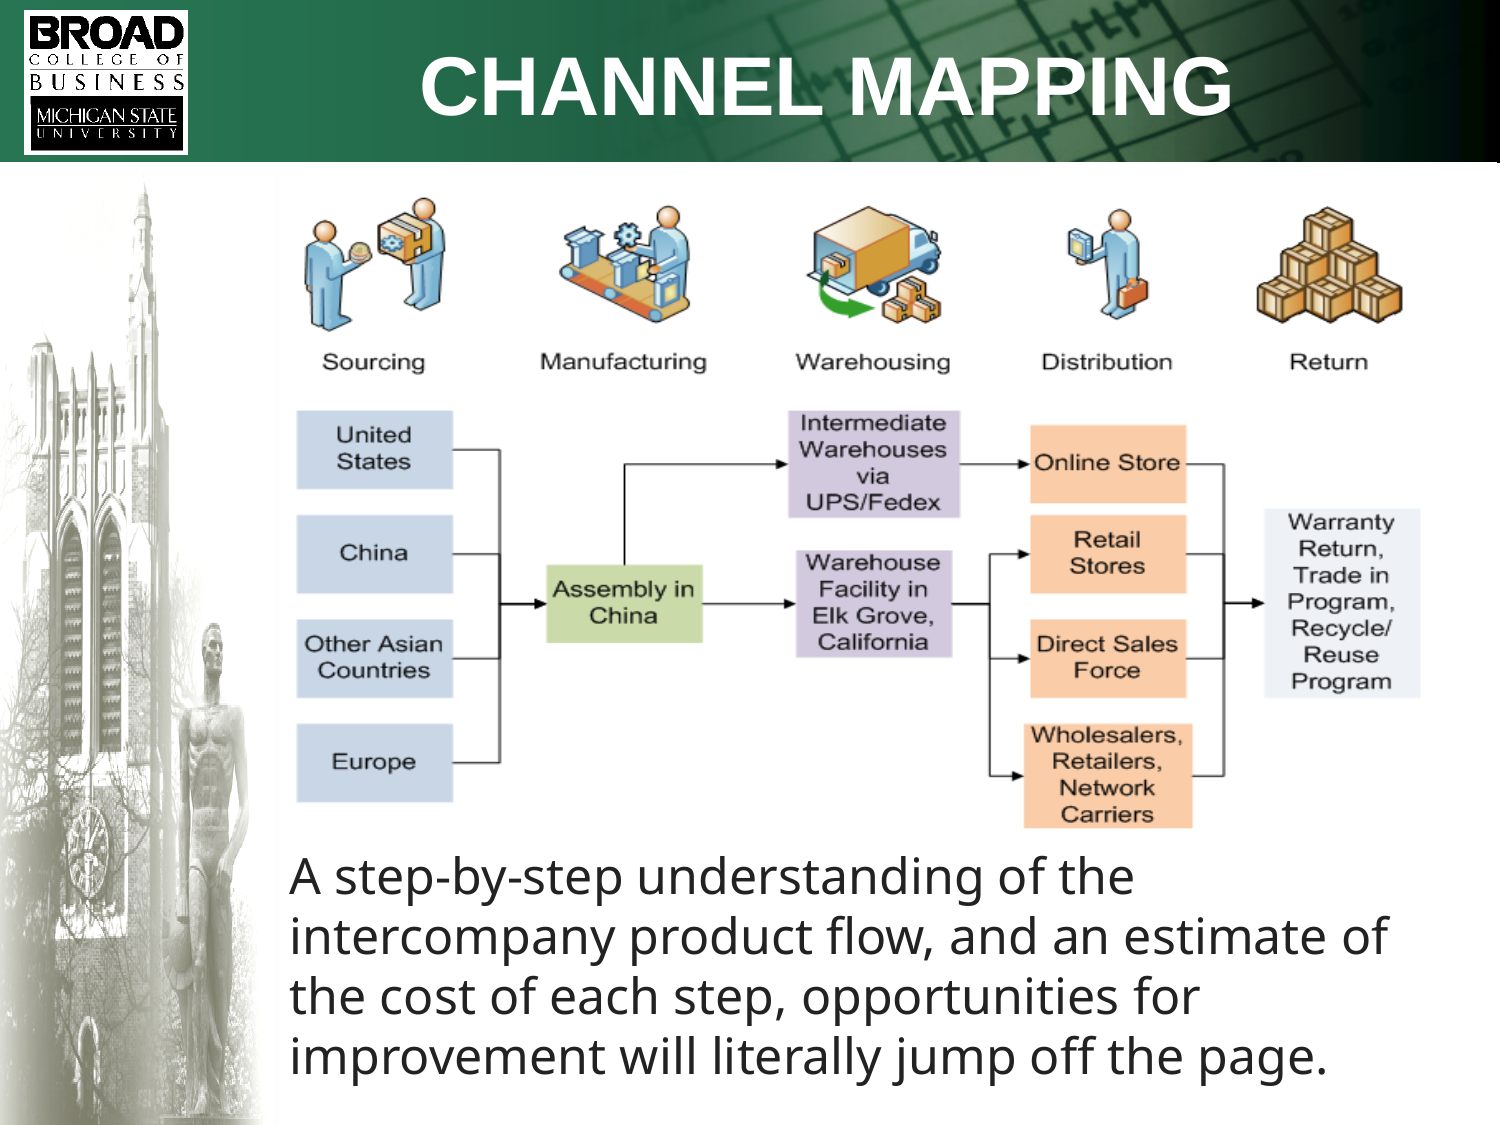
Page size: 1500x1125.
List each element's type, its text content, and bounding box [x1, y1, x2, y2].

text_box A step-by-step understanding of the intercompany product flow, and an estimate of the cost of each step, opportunities for improvement will literally jump off the page. [279, 871, 1425, 1093]
text_box CHANNEL MAPPING [404, 24, 1251, 140]
picture [0, 0, 1500, 1125]
